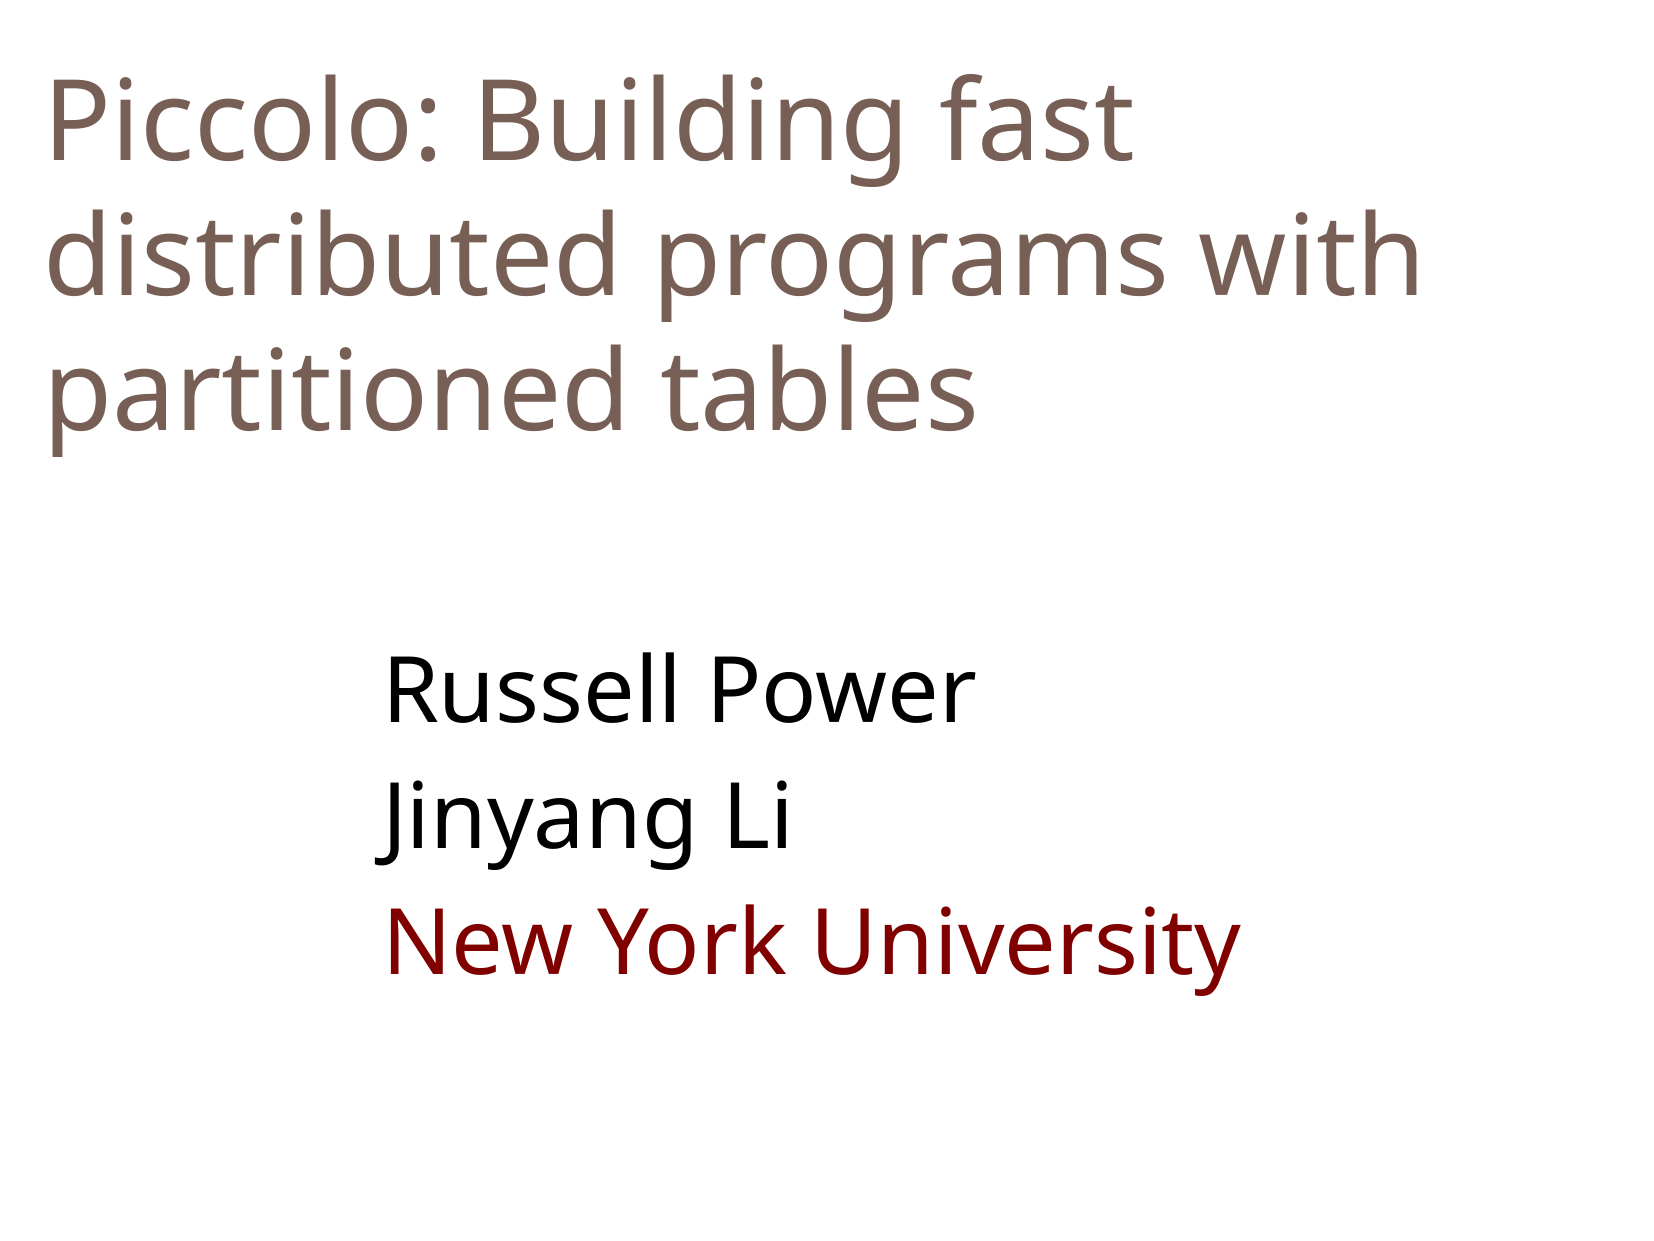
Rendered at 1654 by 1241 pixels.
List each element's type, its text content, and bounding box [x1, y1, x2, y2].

title Piccolo: Building fast distributed programs with partitioned tables [26, 32, 1654, 469]
list Russell Power Jinyang Li New York University [365, 496, 1654, 1133]
